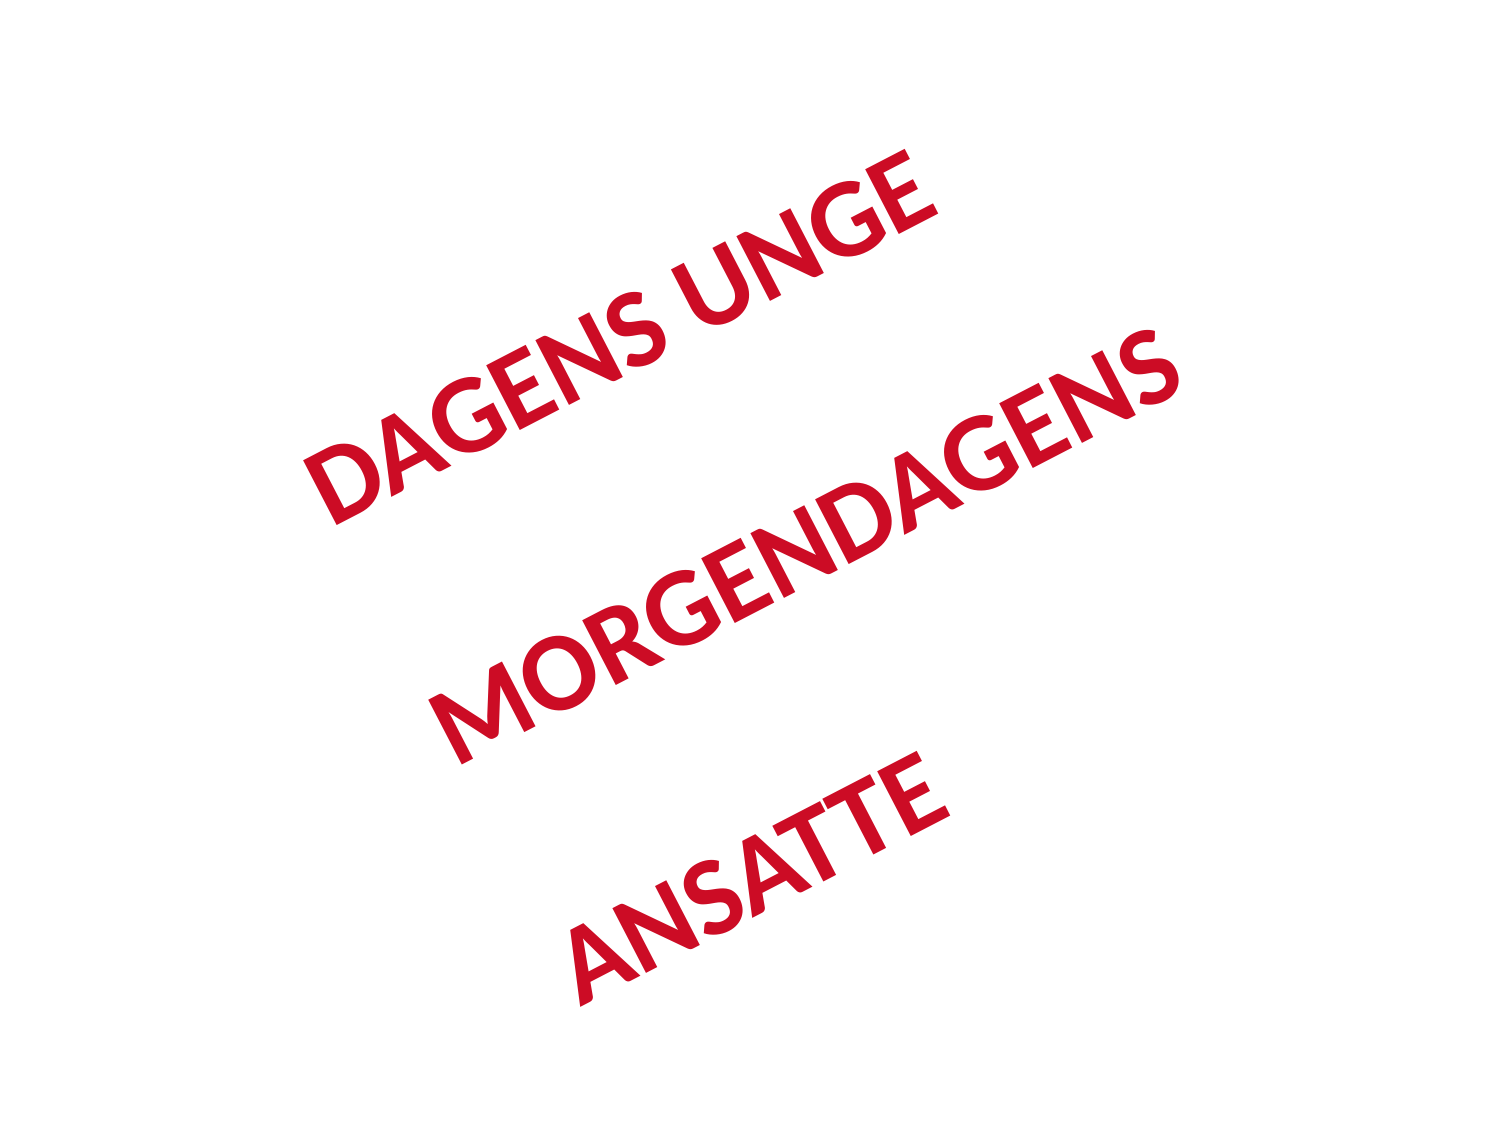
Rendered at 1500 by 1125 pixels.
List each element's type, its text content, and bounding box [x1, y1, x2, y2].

text_box DAGENS UNGE MORGENDAGENS ANSATTE [263, 0, 1500, 1041]
